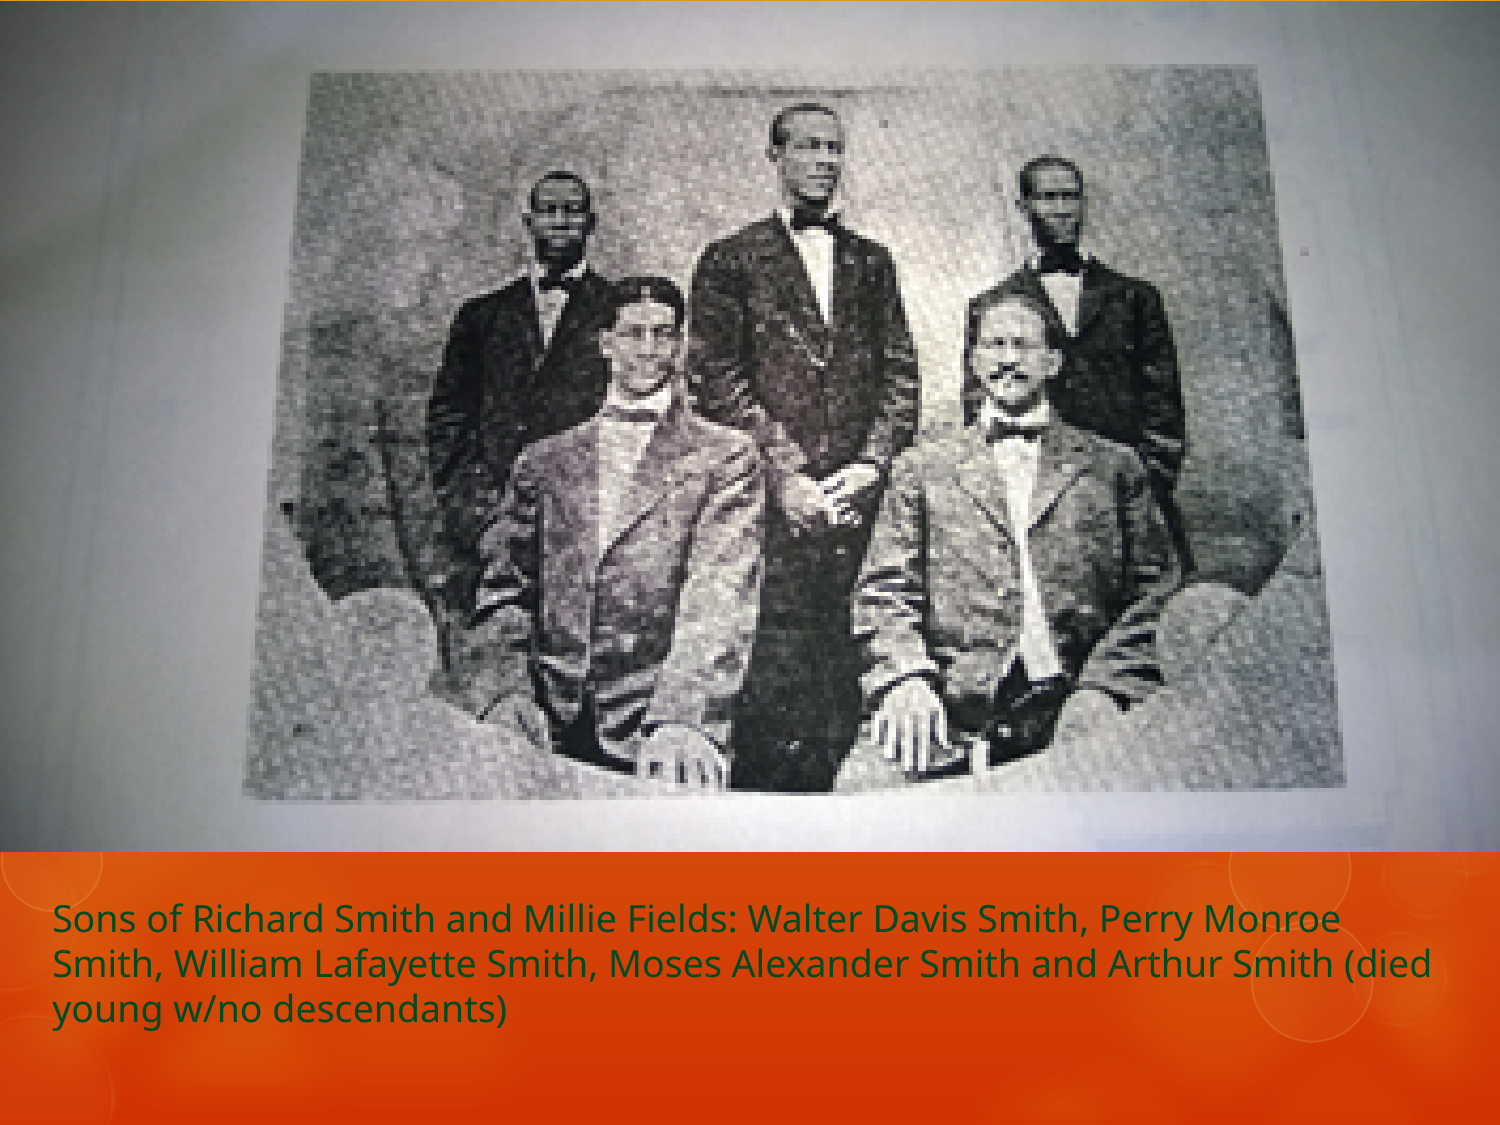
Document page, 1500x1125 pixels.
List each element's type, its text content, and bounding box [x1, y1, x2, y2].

picture [0, 1, 1500, 853]
text_box Sons of Richard Smith and Millie Fields: Walter Davis Smith, Perry Monroe Smith, William Lafayette Smith, Moses Alexander Smith and Arthur Smith (died young w/no descendants) [37, 887, 1450, 1038]
